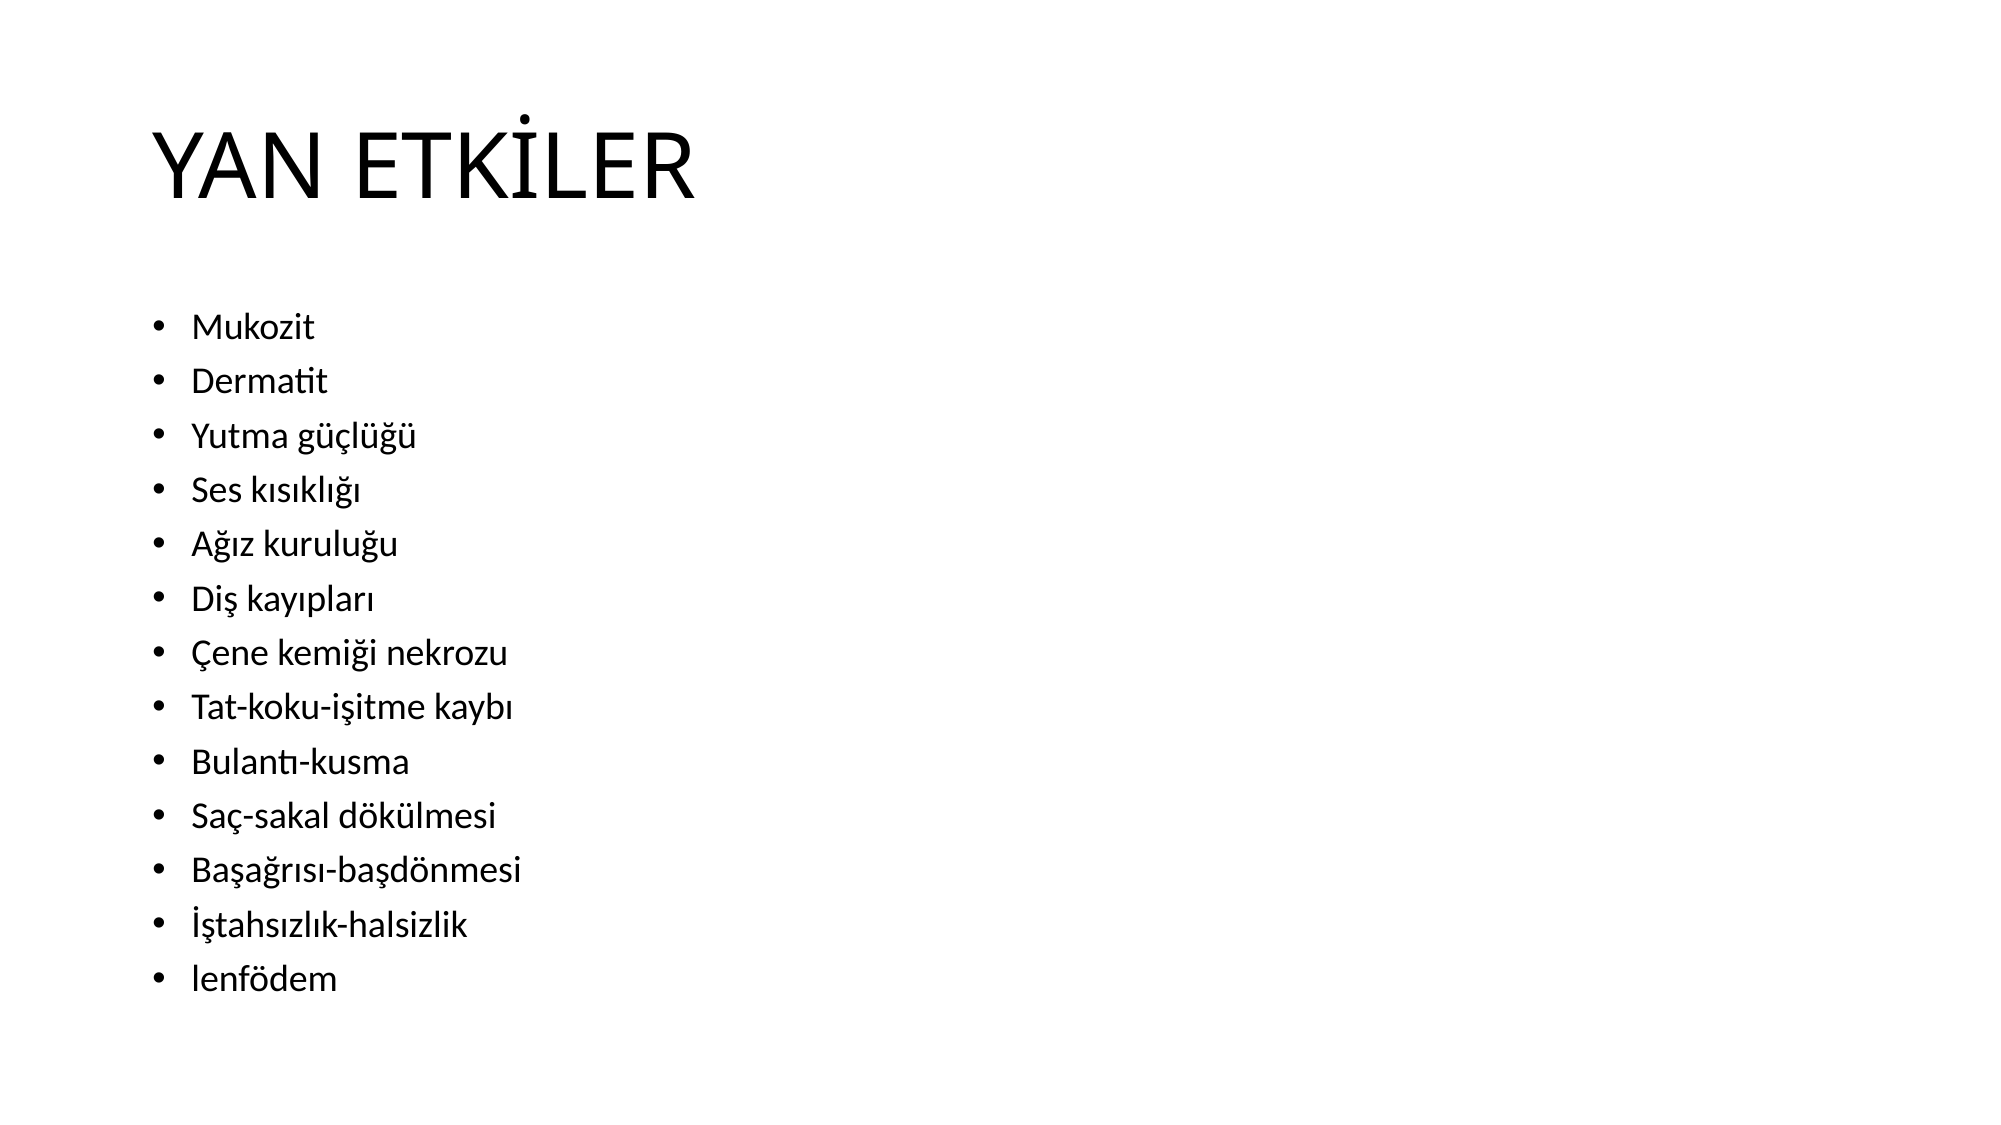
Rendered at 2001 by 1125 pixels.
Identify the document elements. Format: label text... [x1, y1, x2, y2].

title YAN ETKİLER [137, 59, 1863, 278]
list Mukozit Dermatit Yutma güçlüğü Ses kısıklığı Ağız kuruluğu Diş kayıpları Çene kemiği nekrozu Tat-koku-işitme kaybı Bulantı-kusma Saç-sakal dökülmesi Başağrısı-başdönmesi İştahsızlık-halsizlik lenfödem [137, 299, 640, 1014]
